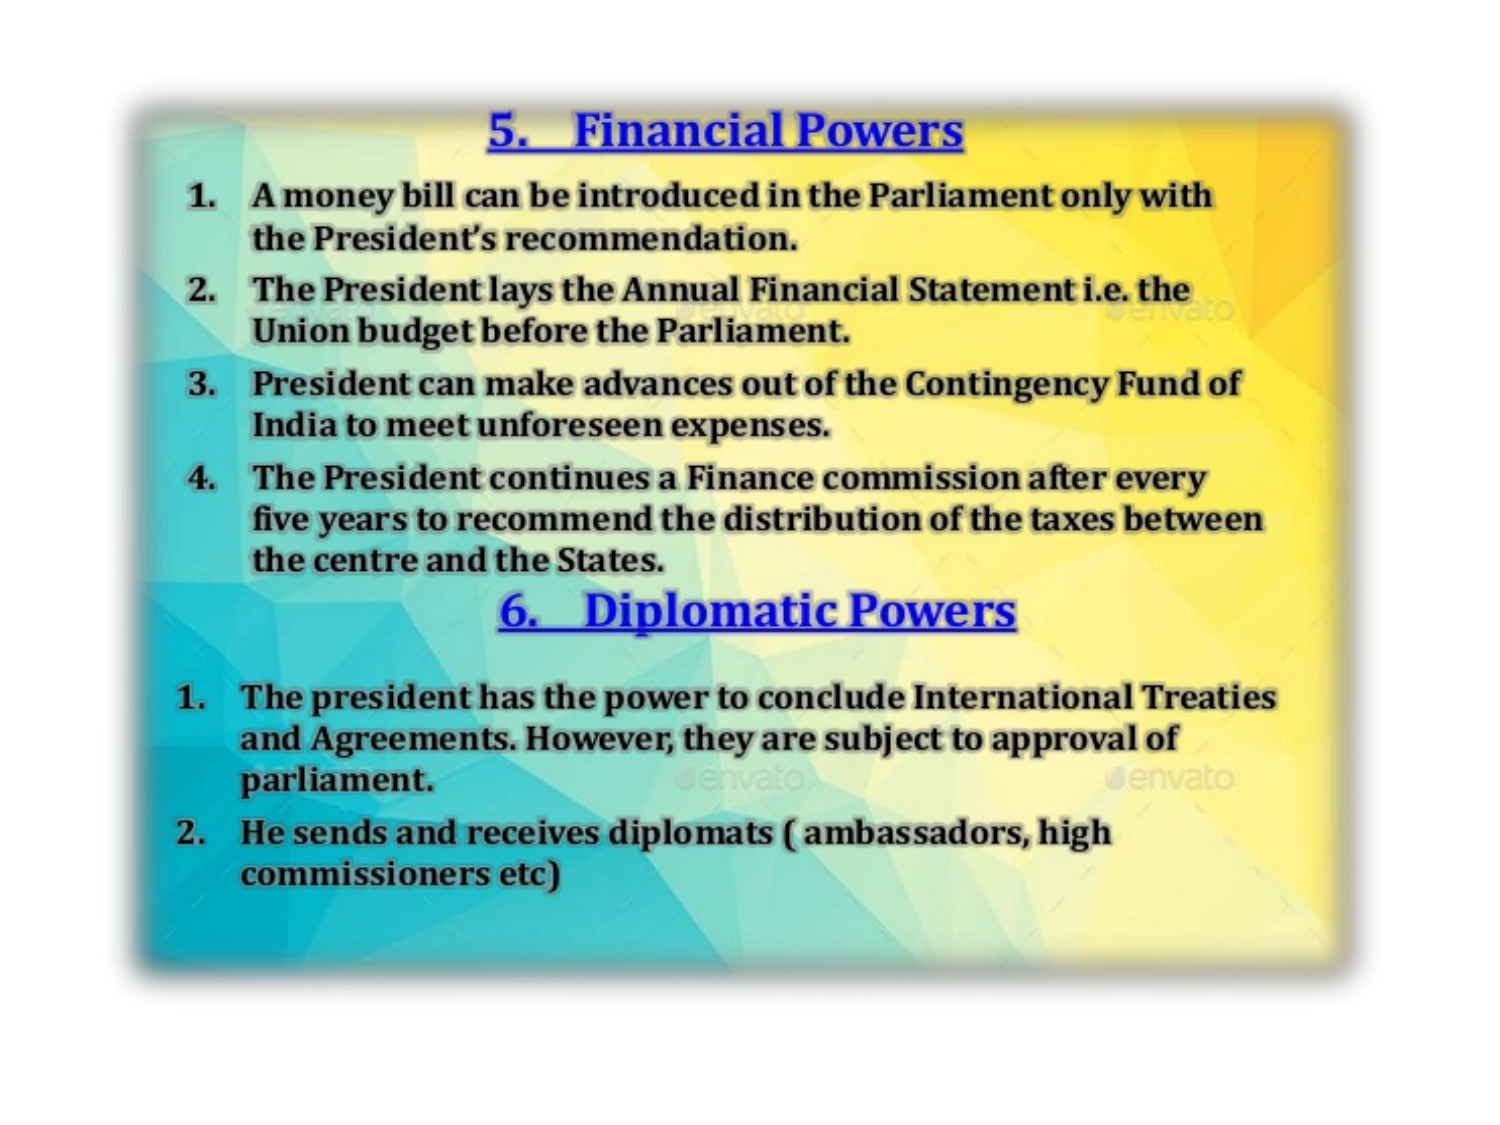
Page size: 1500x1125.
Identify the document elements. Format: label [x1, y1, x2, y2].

picture [99, 74, 1388, 1013]
